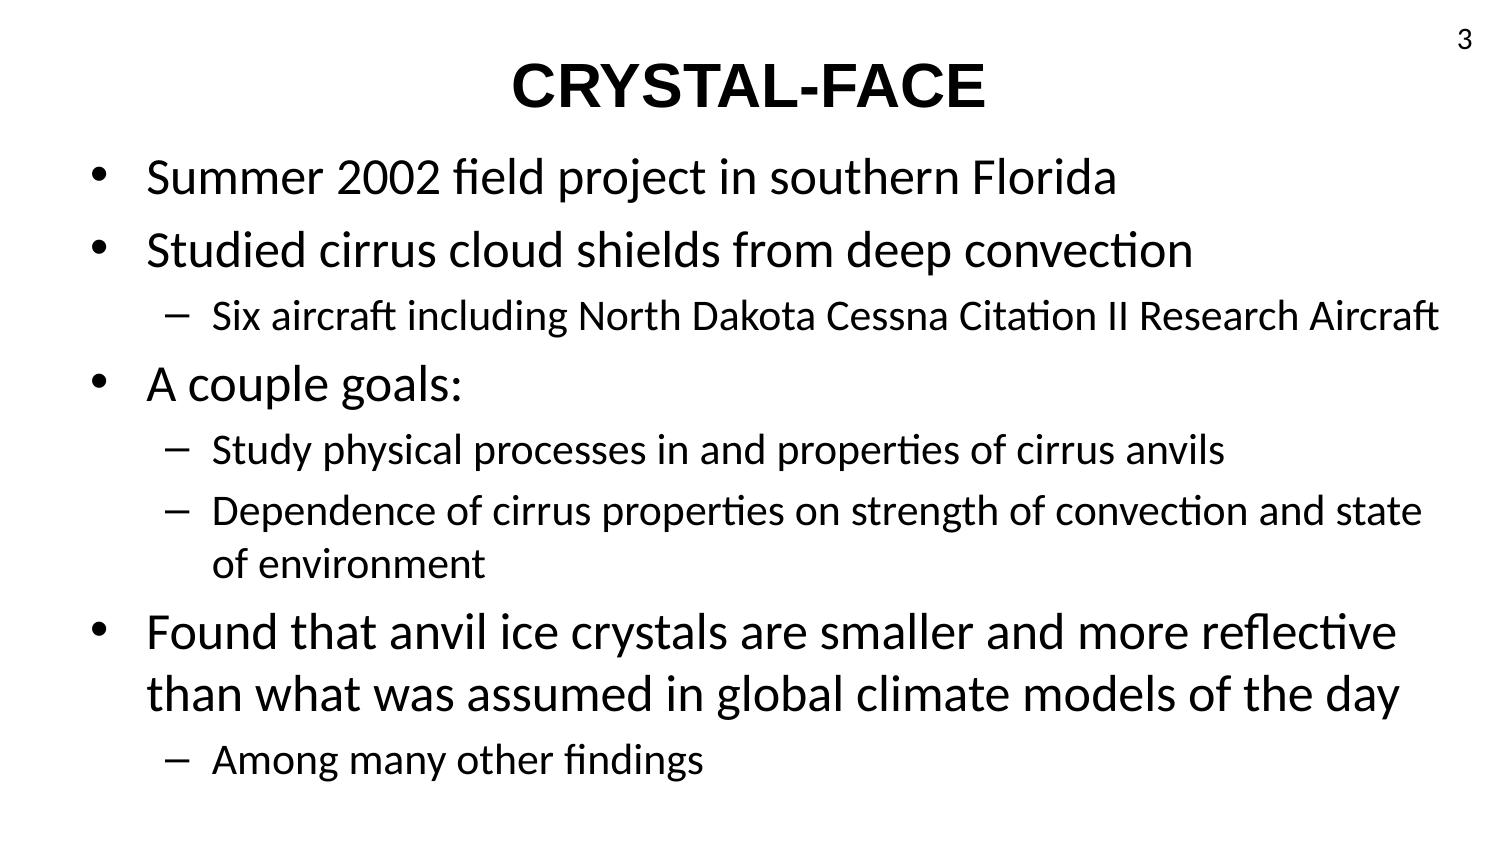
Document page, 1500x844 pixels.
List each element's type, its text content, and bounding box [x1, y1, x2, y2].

text_box CRYSTAL-FACE [496, 37, 1003, 128]
text_box 3 [1137, 14, 1488, 60]
list Summer 2002 field project in southern Florida Studied cirrus cloud shields from deep convection Six aircraft including North Dakota Cessna Citation II Research Aircraft A couple goals: Study physical processes in and properties of cirrus anvils Dependence of cirrus properties on strength of convection and state of environment Found that anvil ice crystals are smaller and more reflective than what was assumed in global climate models of the day Among many other findings [75, 135, 1475, 839]
